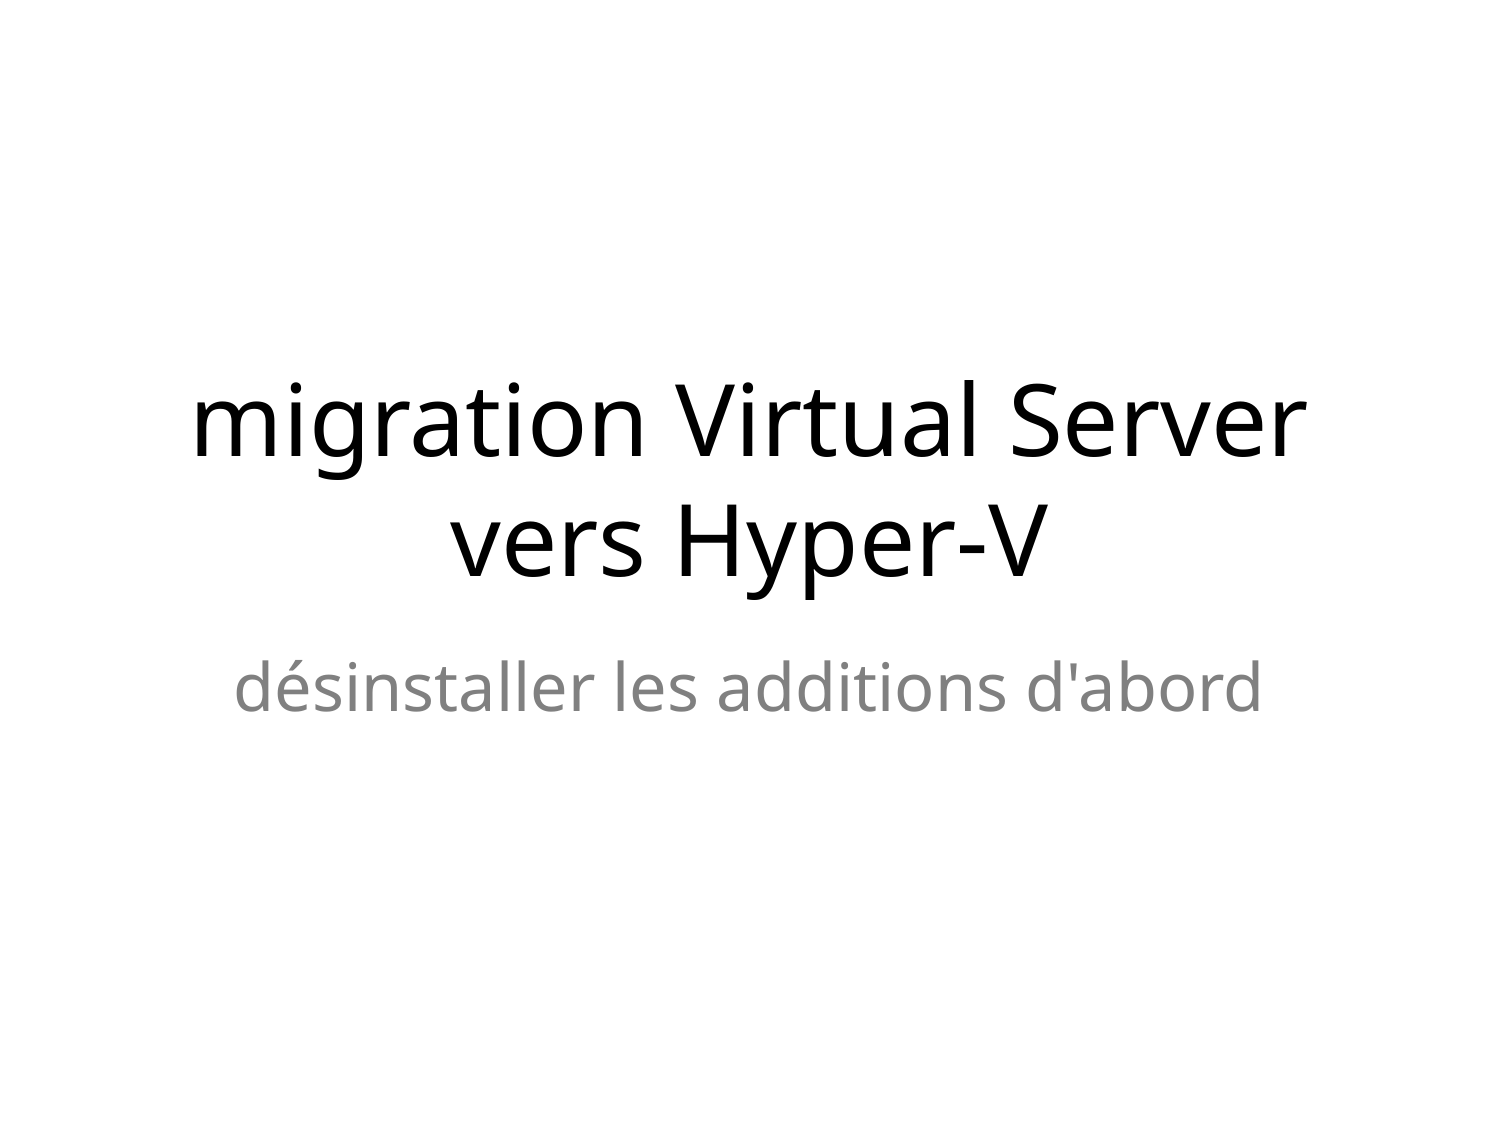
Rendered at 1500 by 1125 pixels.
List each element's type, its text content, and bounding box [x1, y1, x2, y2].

title migration Virtual Server vers Hyper-V [112, 349, 1388, 591]
subtitle désinstaller les additions d'abord [0, 637, 1500, 925]
